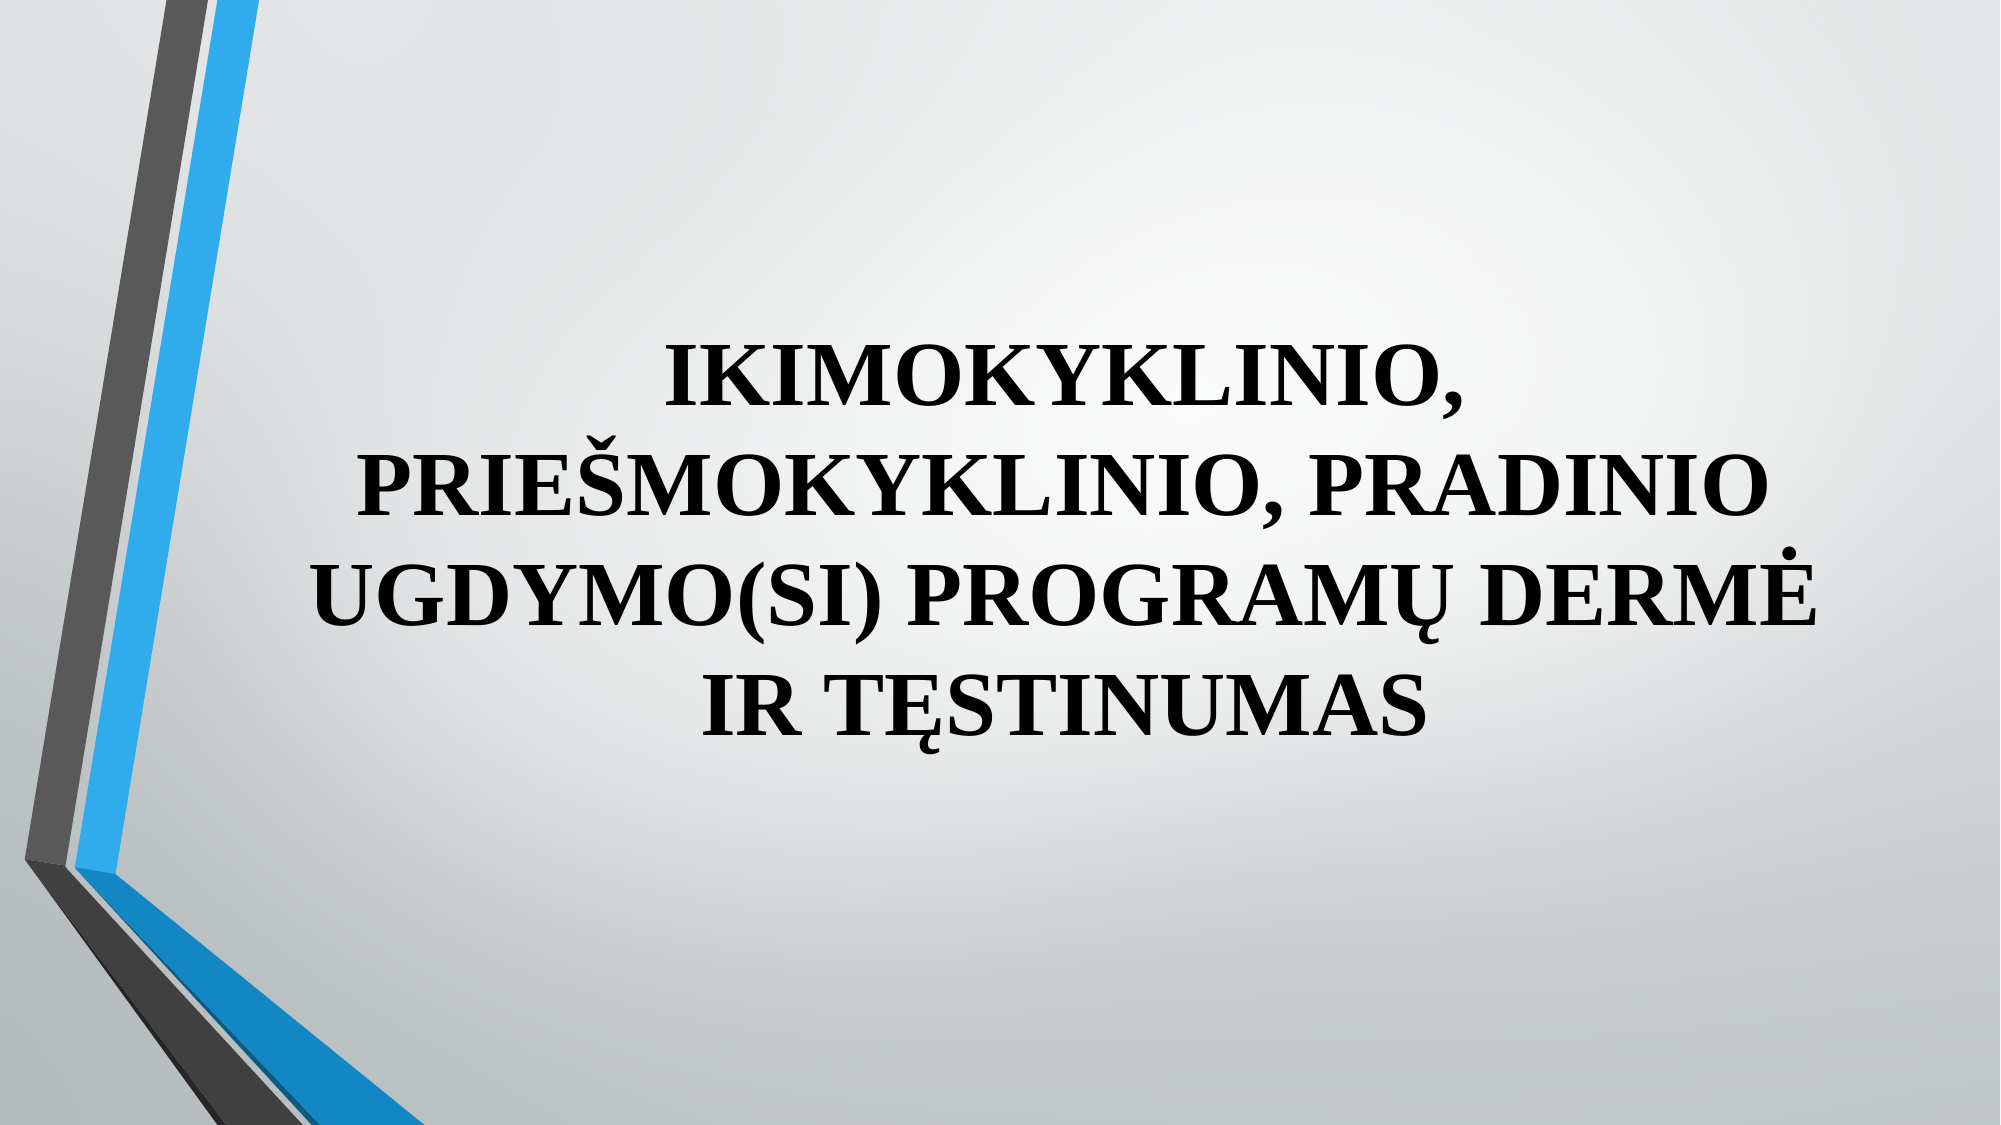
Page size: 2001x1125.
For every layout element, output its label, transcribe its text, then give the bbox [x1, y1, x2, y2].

list IKIMOKYKLINIO, PRIEŠMOKYKLINIO, PRADINIO UGDYMO(SI) PROGRAMŲ DERMĖ IR TĘSTINUMAS [243, 277, 1887, 790]
